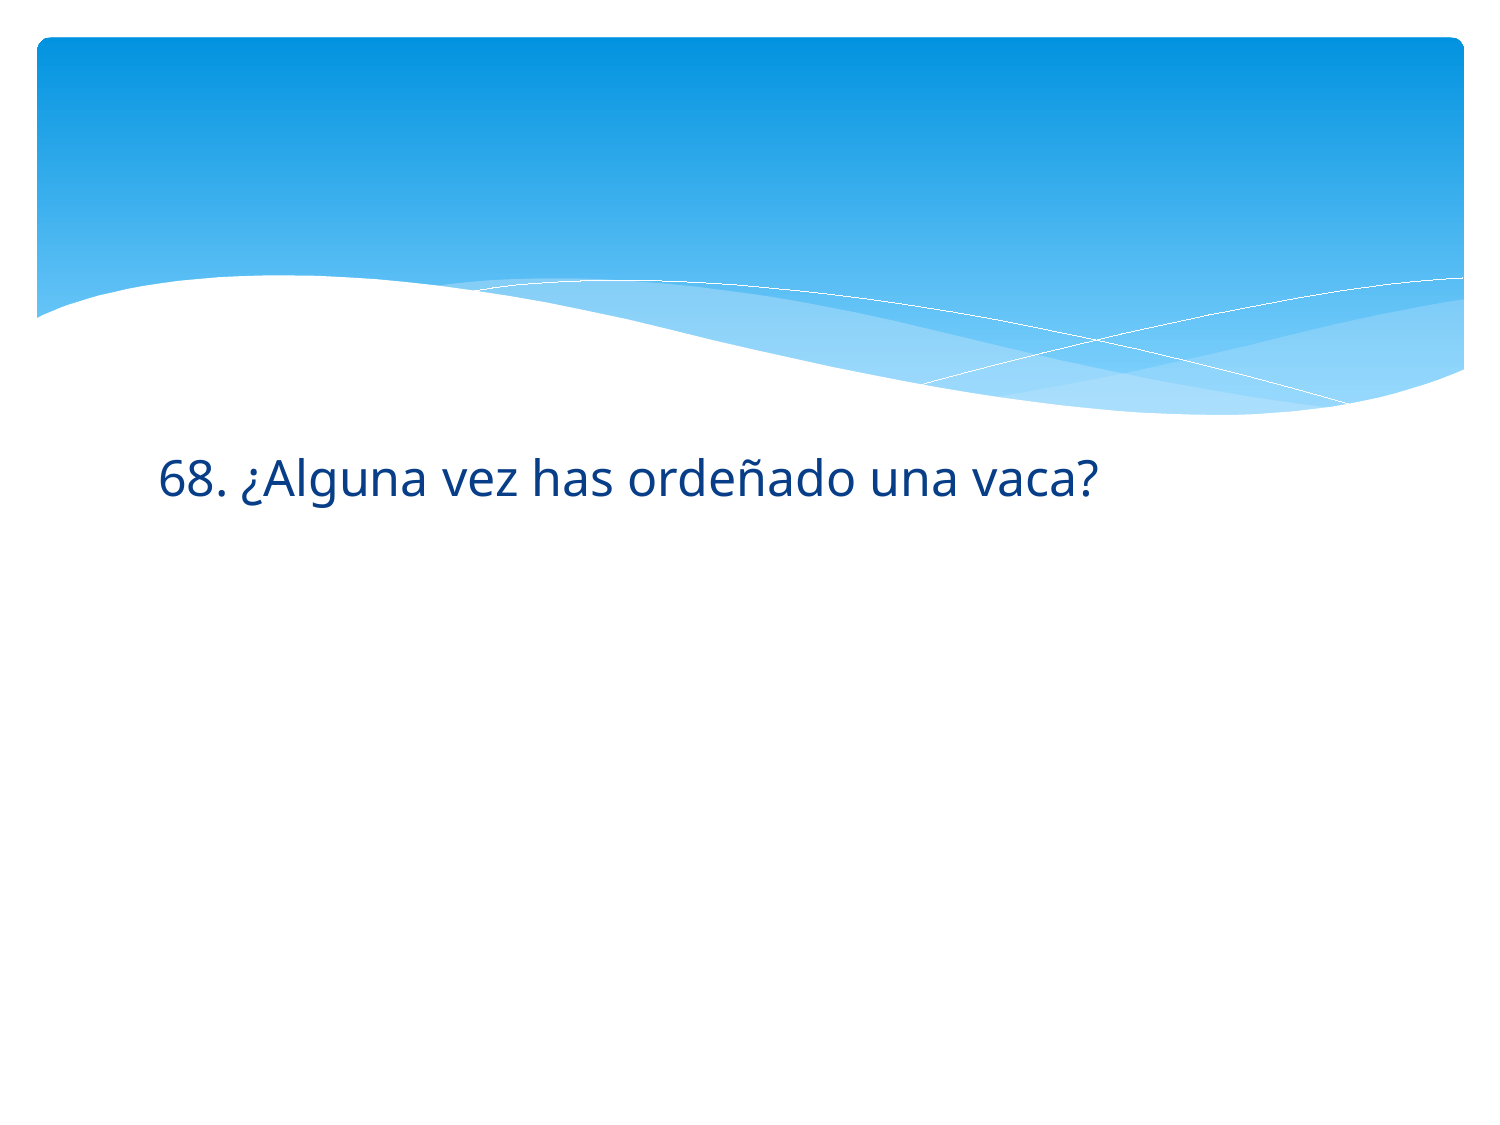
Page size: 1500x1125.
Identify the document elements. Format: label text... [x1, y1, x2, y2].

list 68. ¿Alguna vez has ordeñado una vaca? [143, 438, 1359, 1005]
